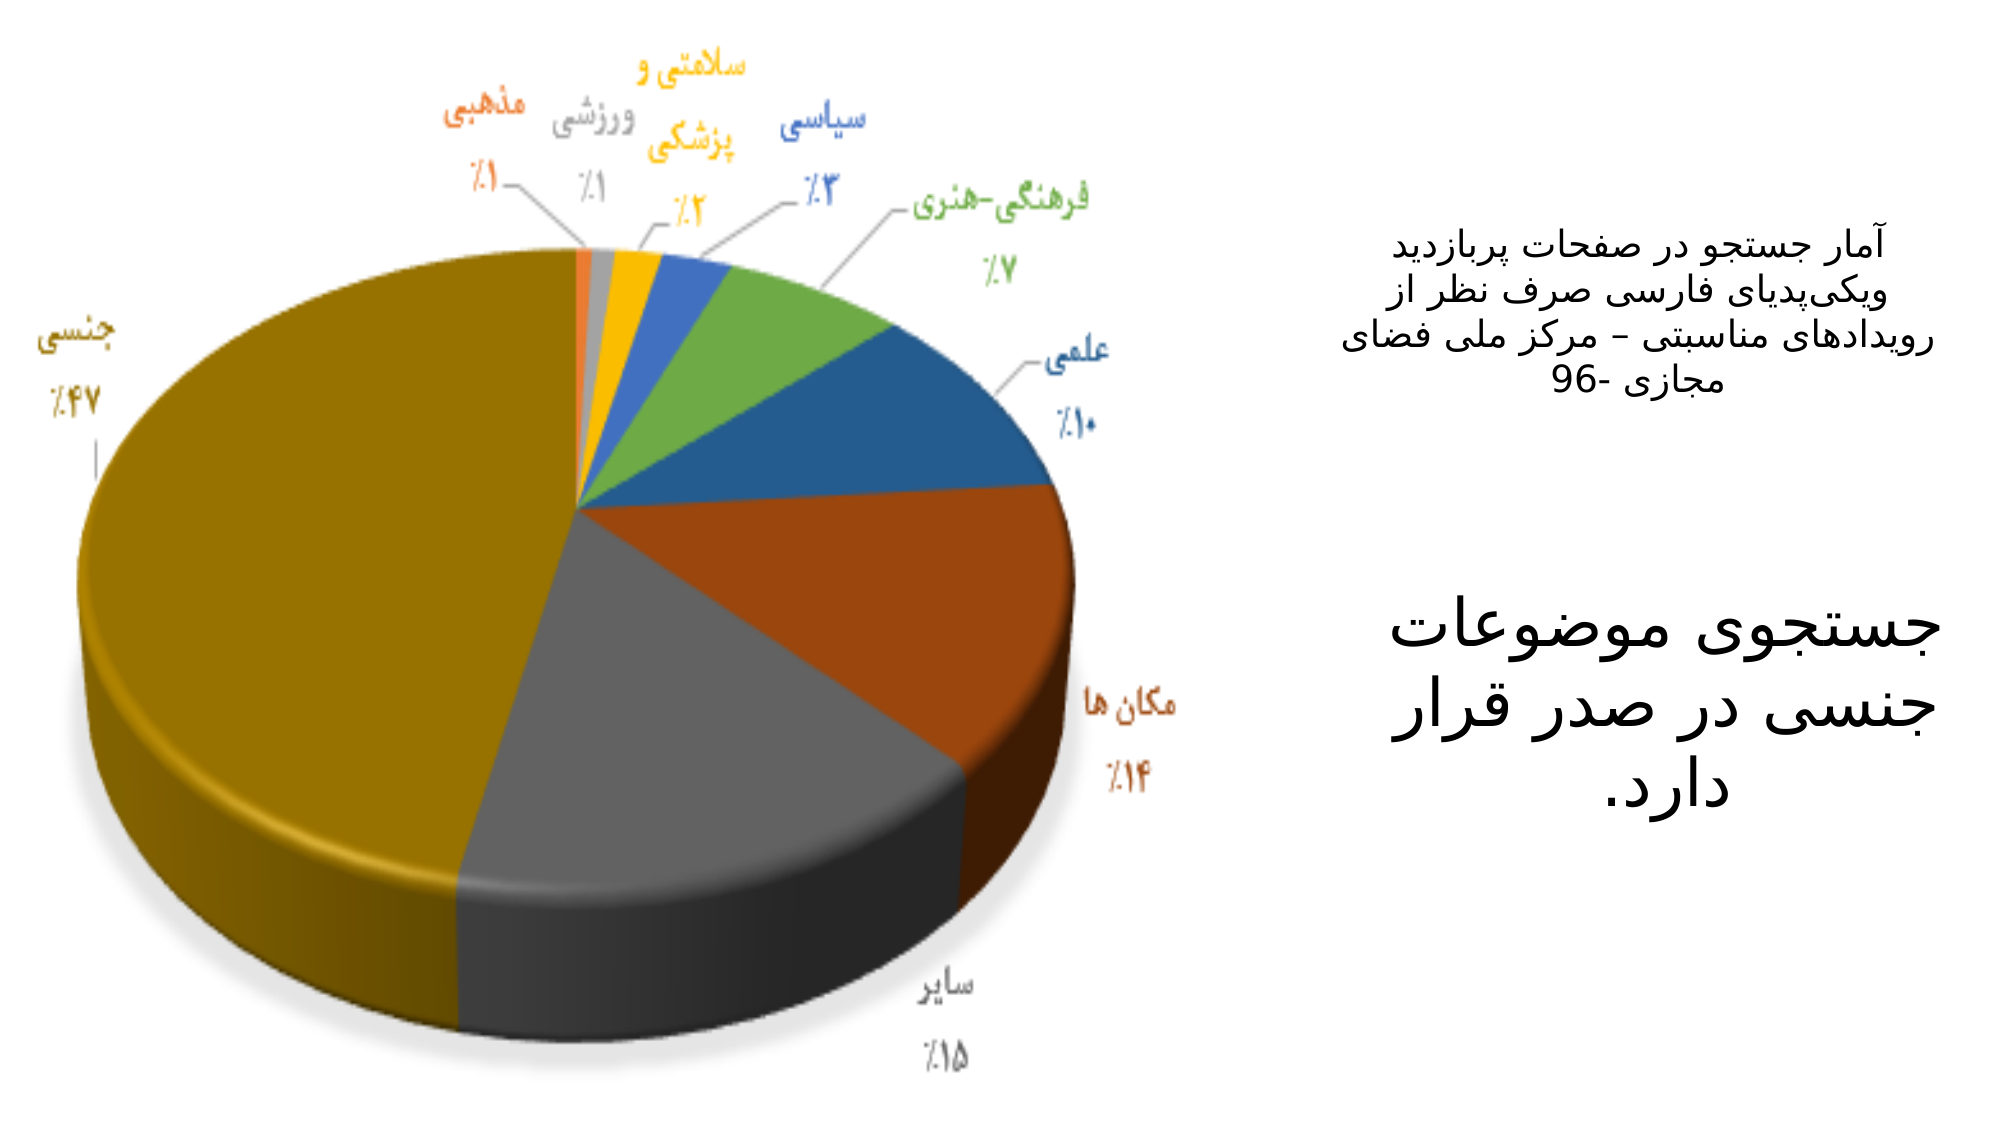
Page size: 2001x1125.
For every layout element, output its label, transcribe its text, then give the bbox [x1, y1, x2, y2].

picture [34, 44, 1194, 1101]
text_box جستجوی موضوعات جنسی در صدر قرار دارد. [1368, 572, 1966, 828]
text_box آمار جستجو در صفحات پربازدید ویکی‌پدیای فارسی صرف نظر از رویدادهای مناسبتی – مرکز ملی فضای مجازی -96 [1310, 212, 1966, 408]
